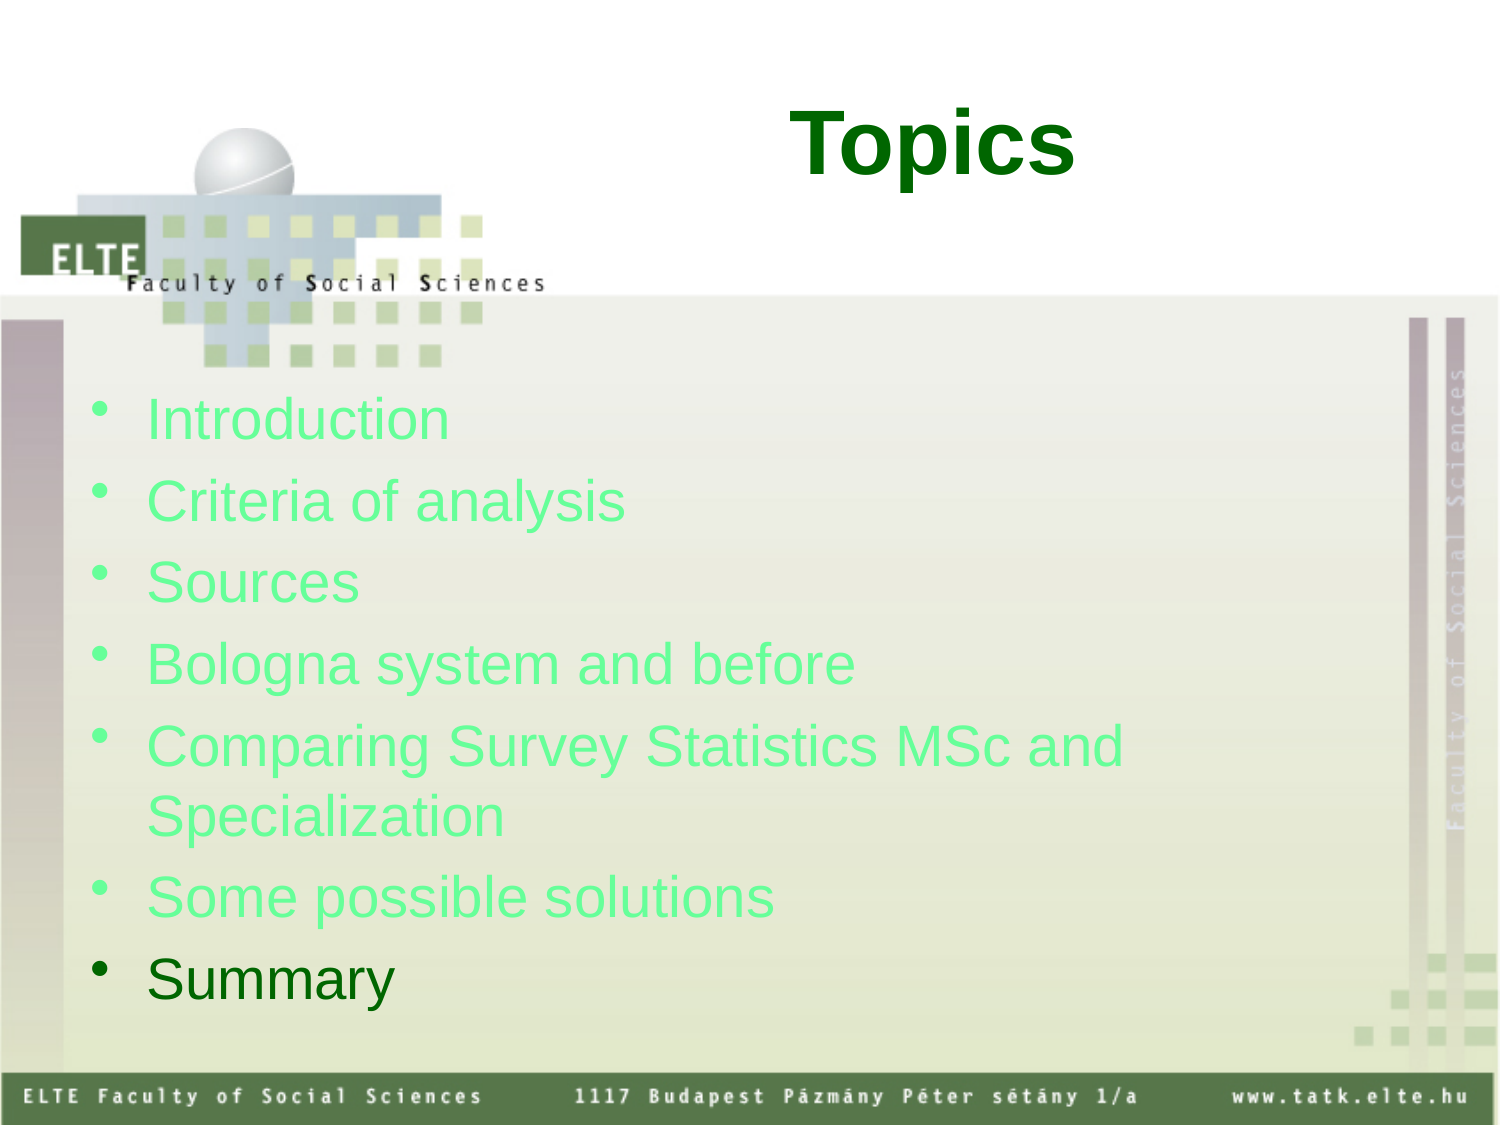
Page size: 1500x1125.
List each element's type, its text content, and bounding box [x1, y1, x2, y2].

picture [0, 128, 1500, 1125]
title Topics [442, 44, 1426, 126]
